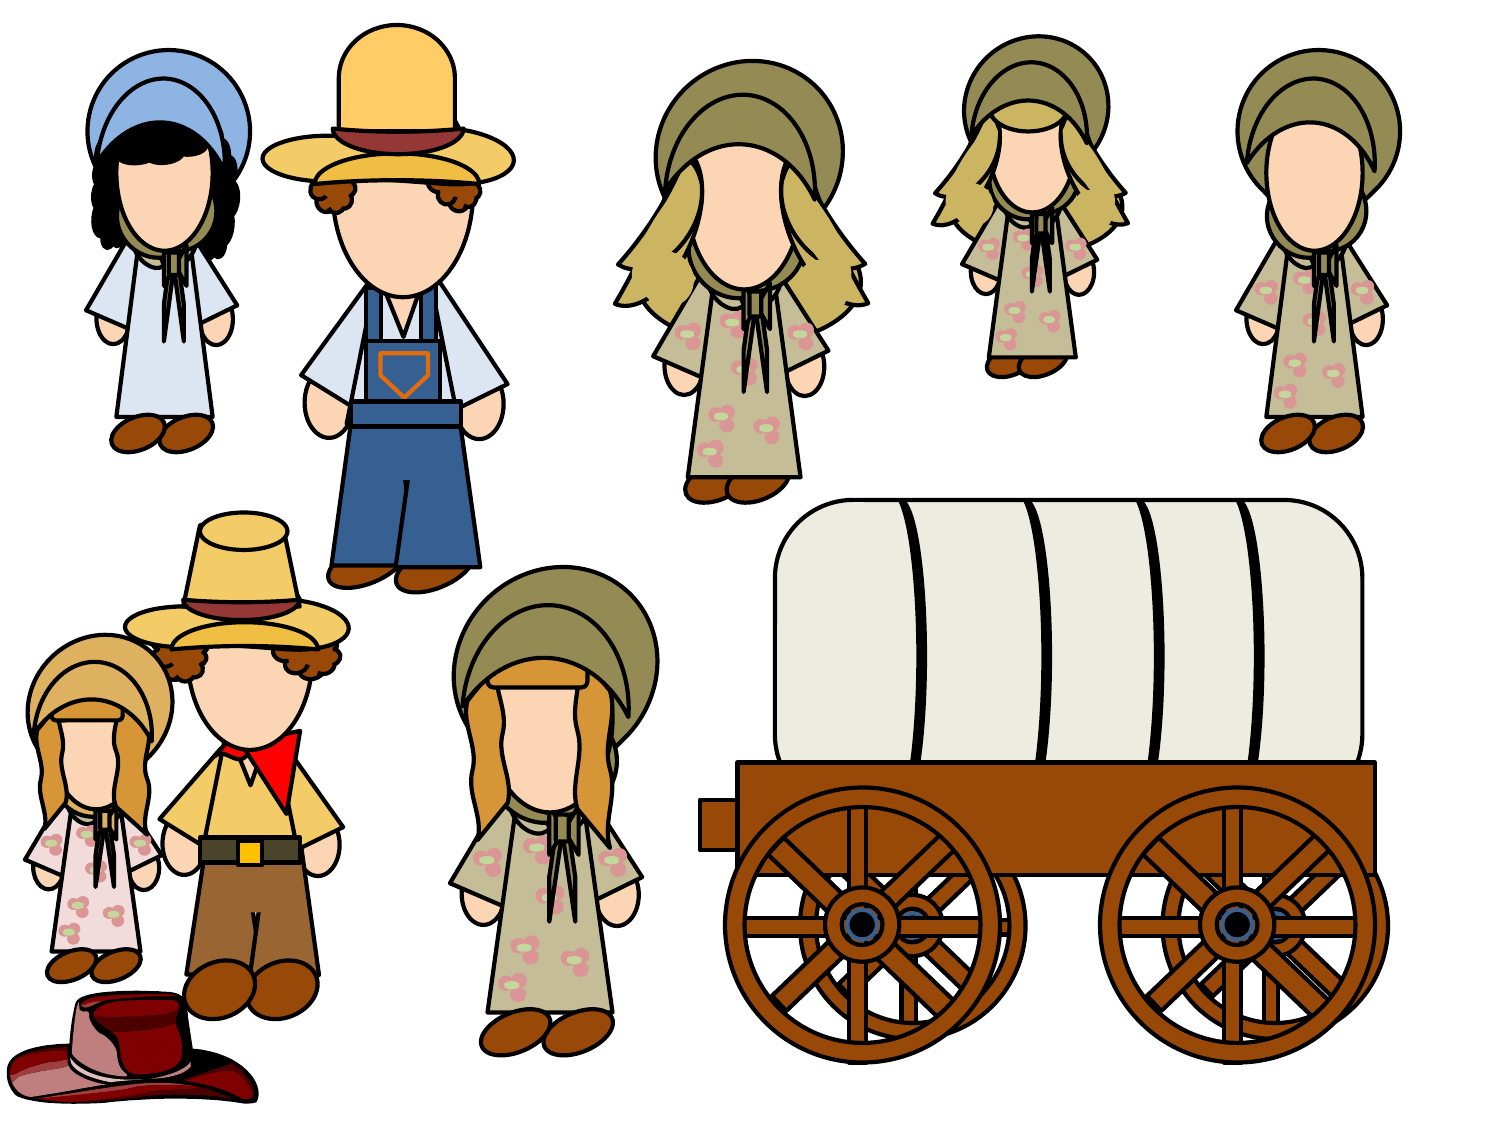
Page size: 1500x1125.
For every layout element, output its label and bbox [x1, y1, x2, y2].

text_box [449, 570, 662, 1053]
text_box [24, 637, 176, 980]
text_box [124, 512, 350, 1018]
text_box [949, 37, 1123, 376]
text_box [87, 49, 251, 451]
picture [2, 987, 266, 1108]
text_box [1237, 49, 1401, 451]
text_box [637, 62, 862, 501]
text_box [262, 24, 515, 589]
text_box [699, 499, 1389, 1063]
